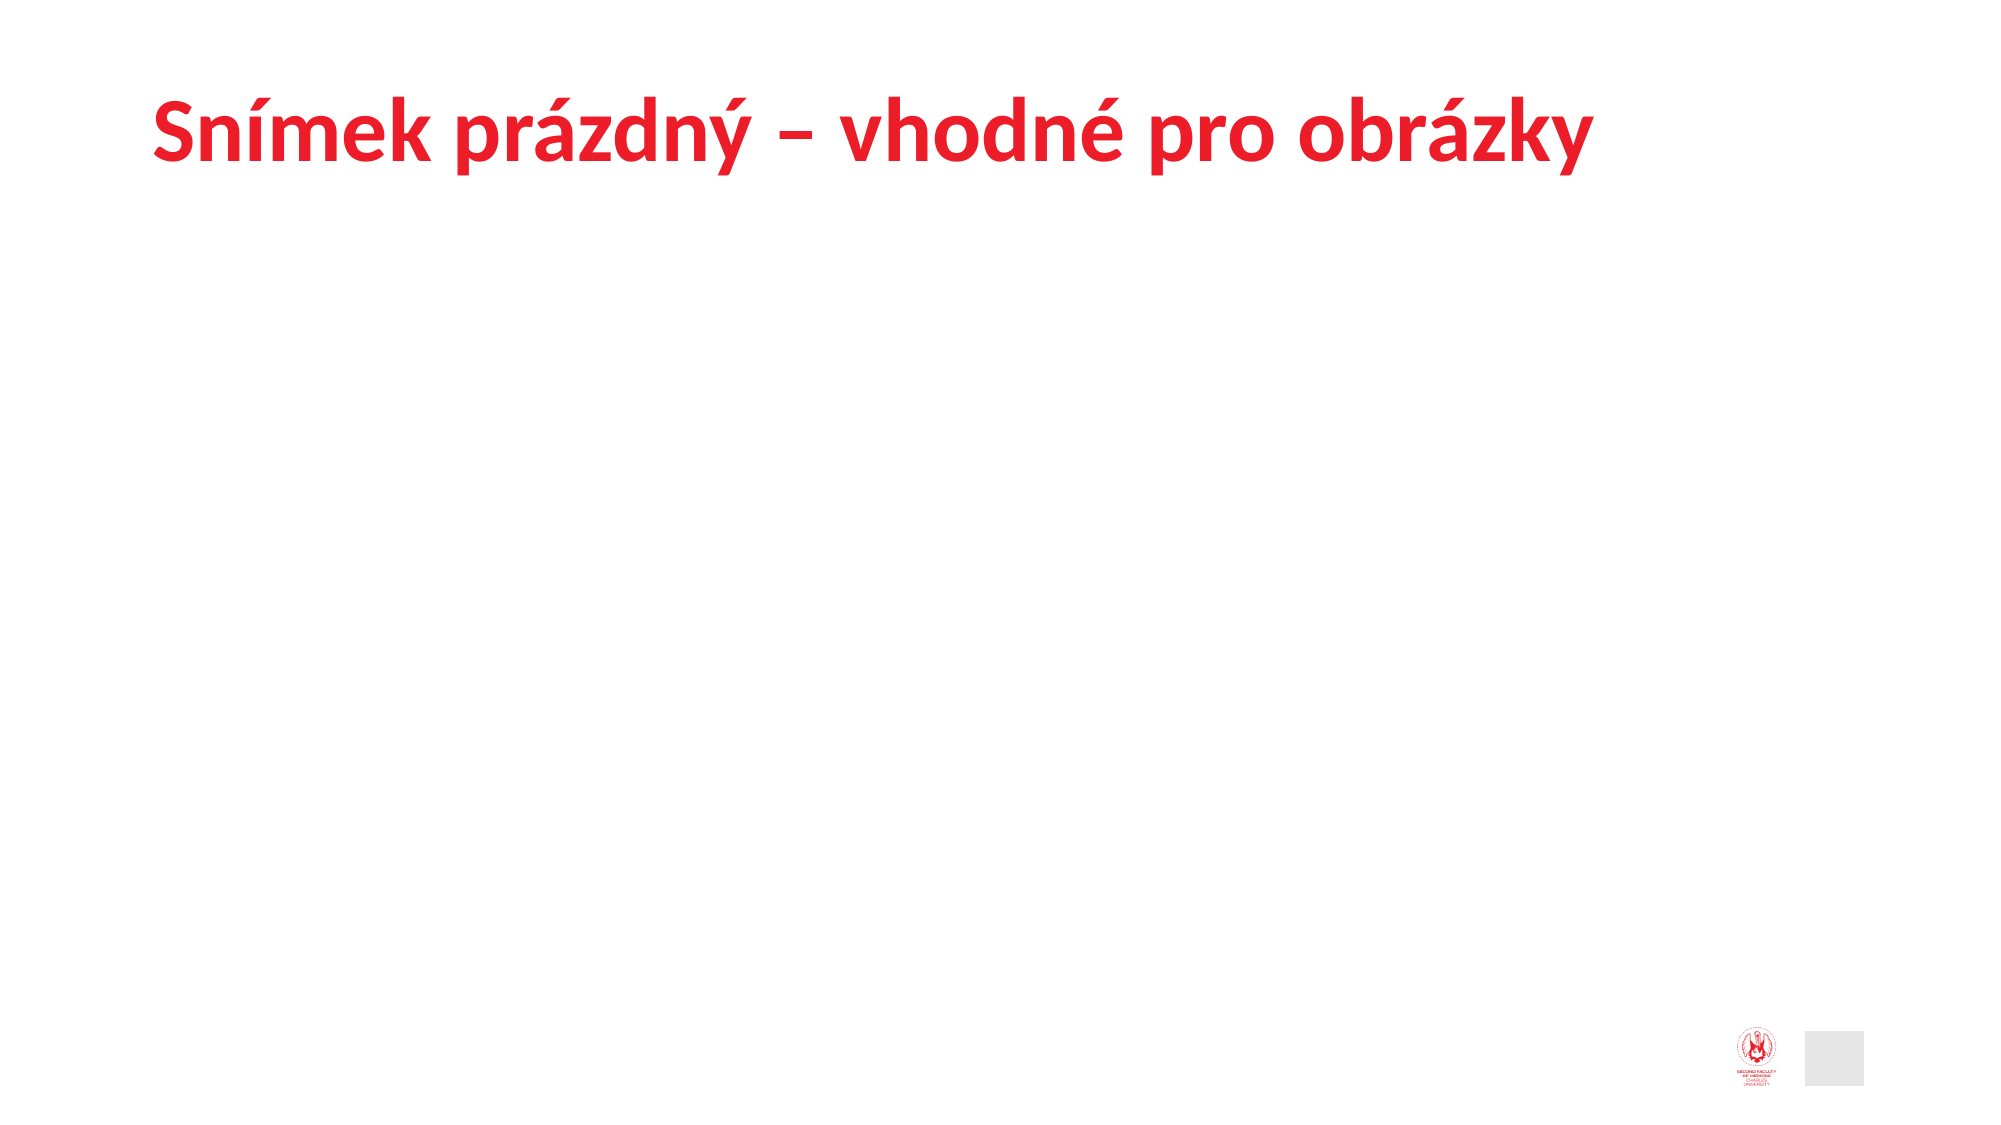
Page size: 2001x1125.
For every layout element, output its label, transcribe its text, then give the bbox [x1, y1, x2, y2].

title Snímek prázdný – vhodné pro obrázky [137, 55, 1863, 208]
picture [1727, 1017, 1786, 1101]
